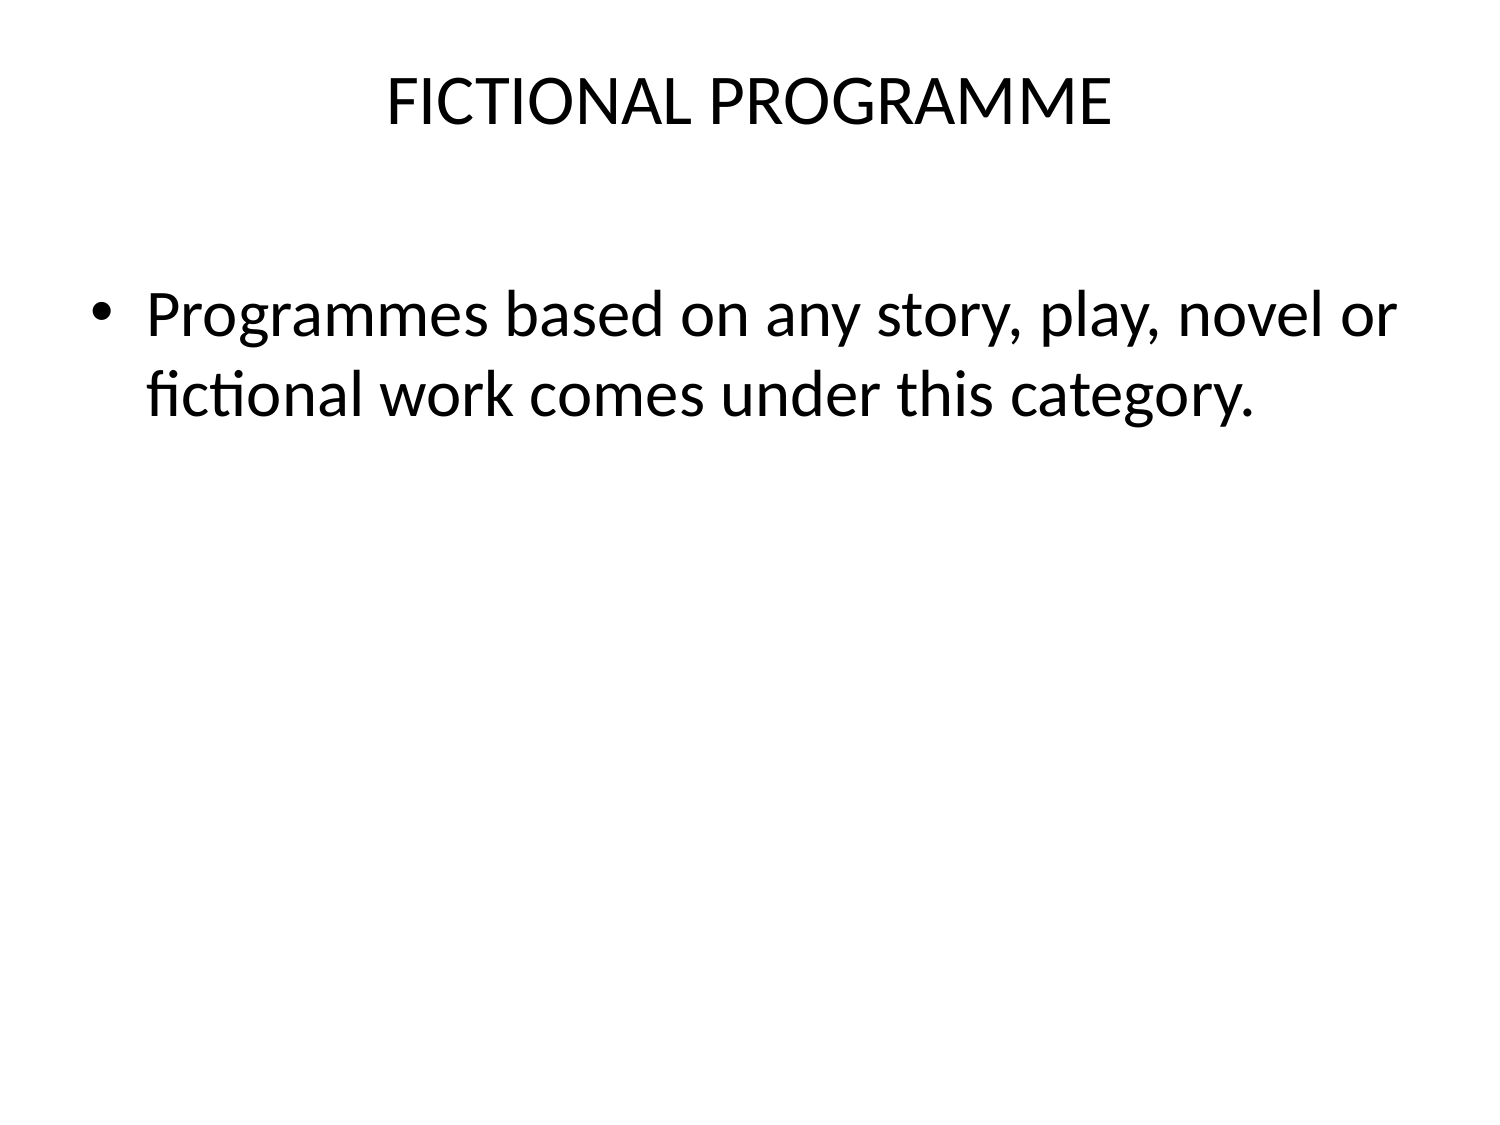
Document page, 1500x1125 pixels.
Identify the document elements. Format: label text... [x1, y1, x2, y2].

list Programmes based on any story, play, novel or fictional work comes under this category. [75, 262, 1425, 1005]
title FICTIONAL PROGRAMME [75, 45, 1425, 233]
